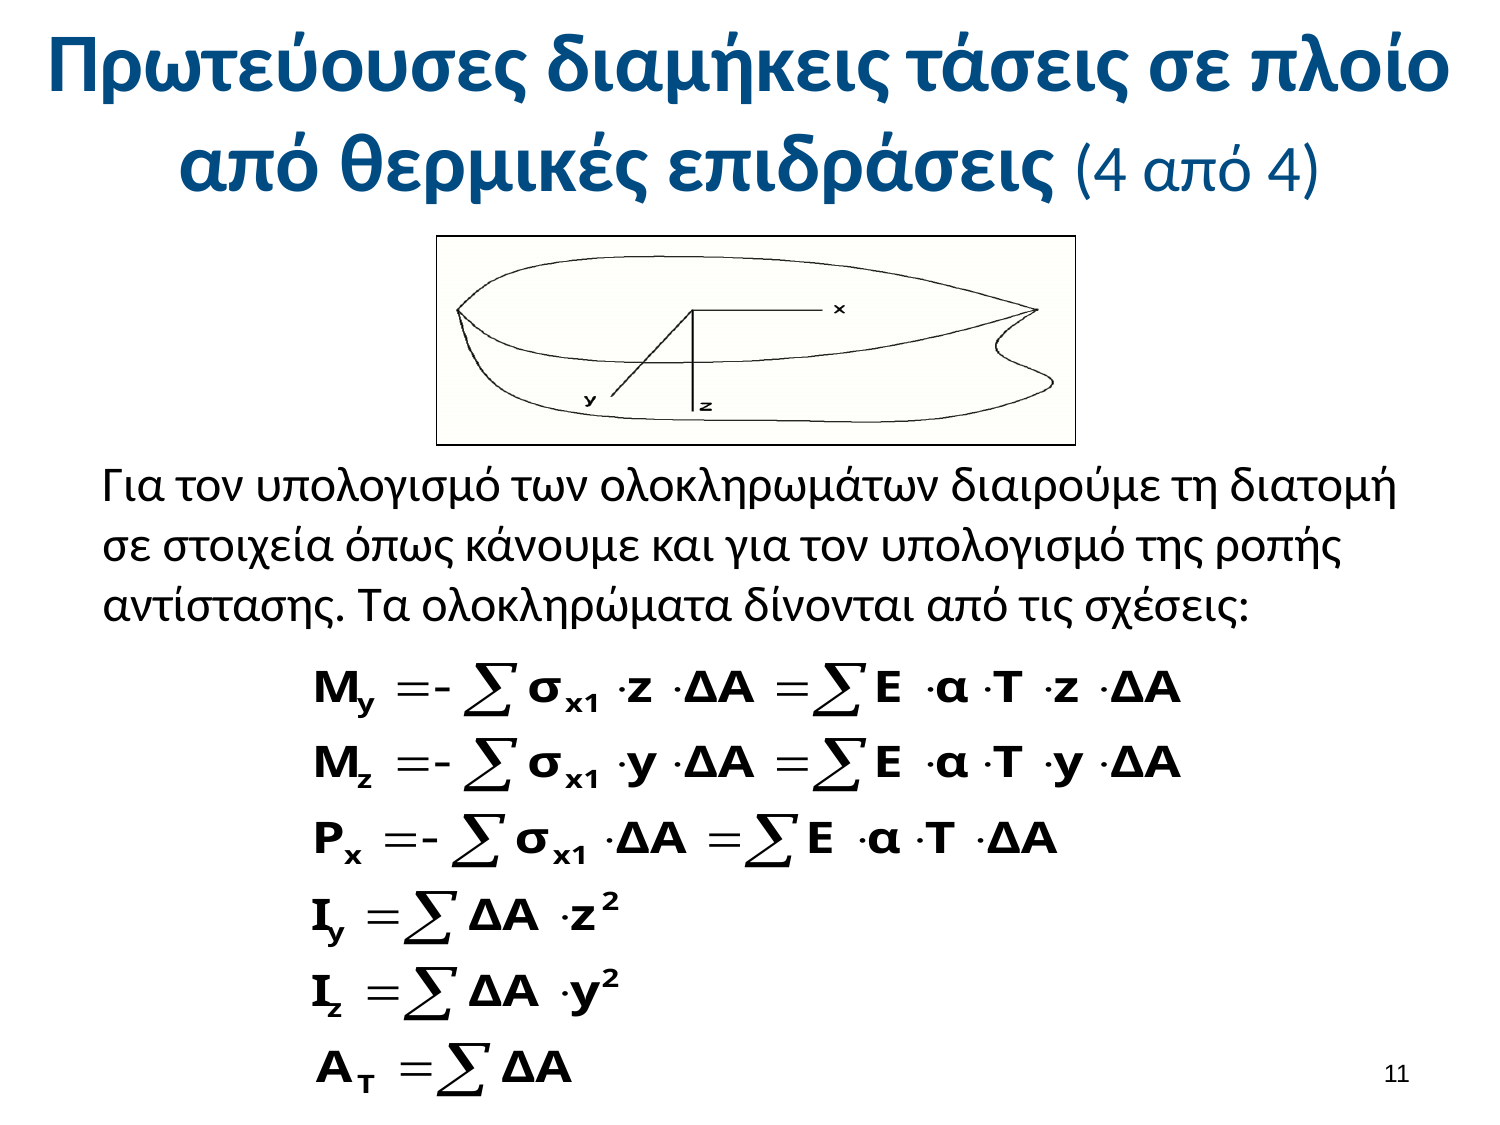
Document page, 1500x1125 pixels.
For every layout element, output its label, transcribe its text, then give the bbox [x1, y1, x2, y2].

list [306, 656, 1194, 1107]
slide_number 10 [1198, 1042, 1425, 1103]
text_box Για τον υπολογισμό των ολοκληρωμάτων διαιρούμε τη διατομή σε στοιχεία όπως κάνουμε και για τον υπολογισμό της ροπής αντίστασης. Τα ολοκληρώματα δίνονται από τις σχέσεις: [87, 444, 1425, 640]
title Πρωτεύουσες διαμήκεις τάσεις σε πλοίο από θερμικές επιδράσεις (4 από 4) [17, 19, 1483, 197]
picture [437, 236, 1076, 445]
